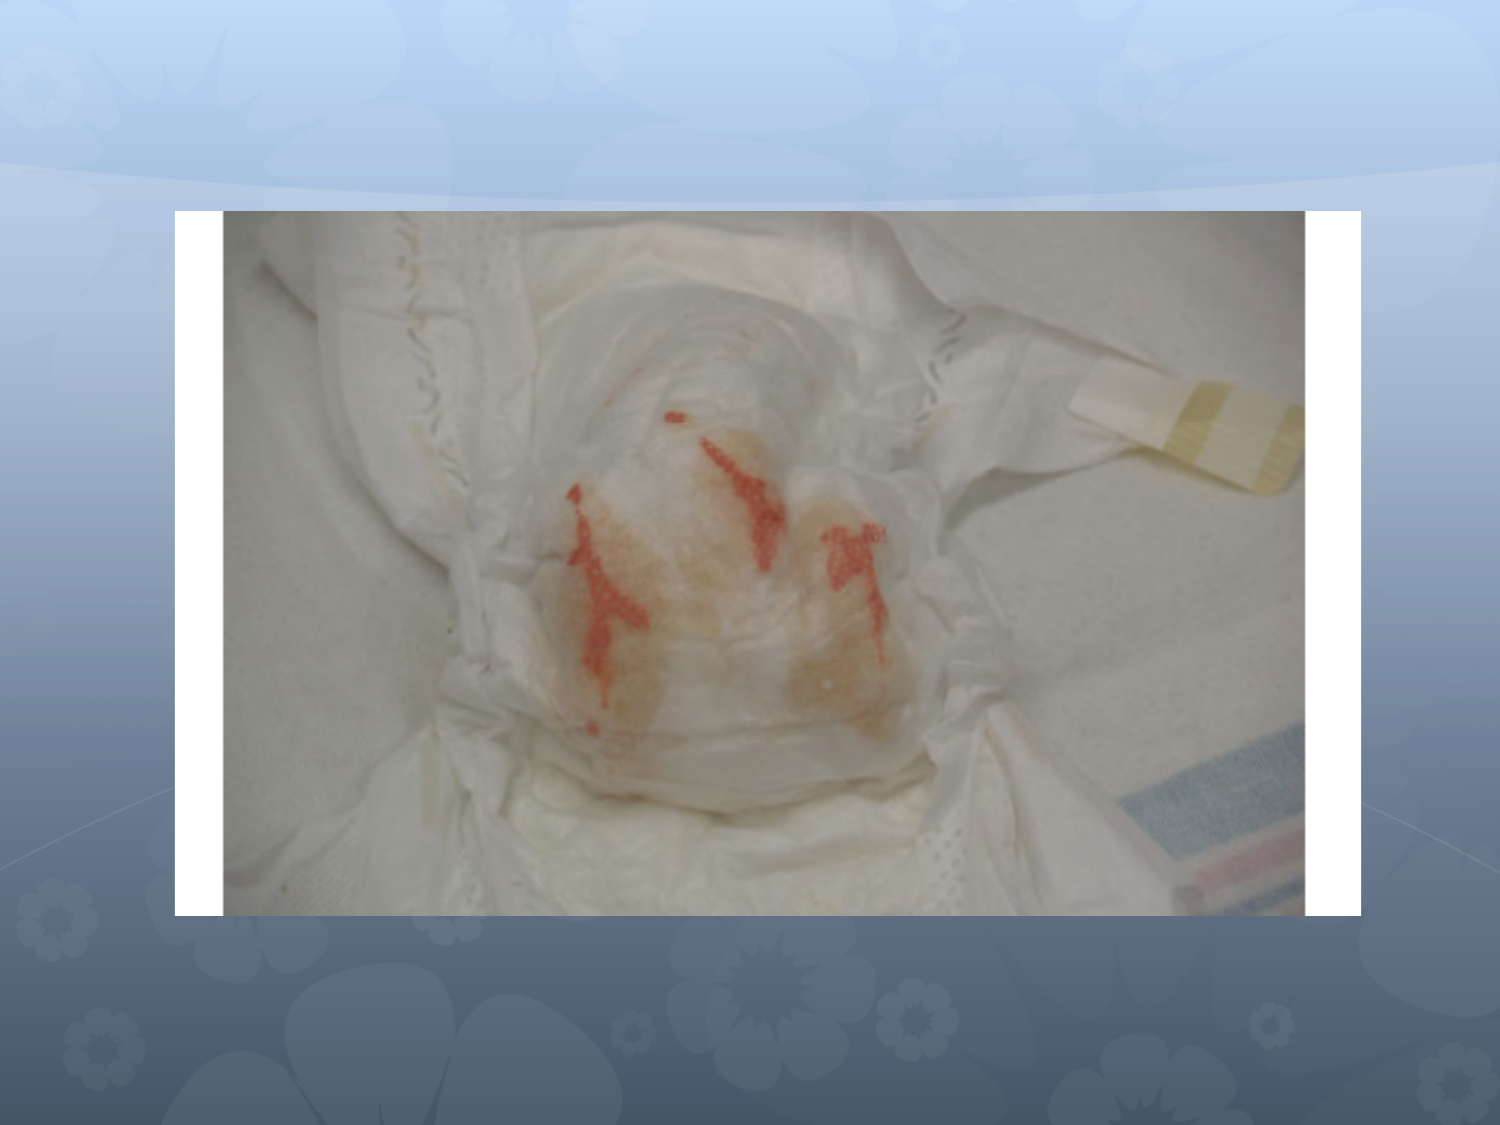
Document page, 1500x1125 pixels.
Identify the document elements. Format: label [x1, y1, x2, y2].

picture [0, 0, 1500, 1125]
list [174, 211, 1362, 916]
